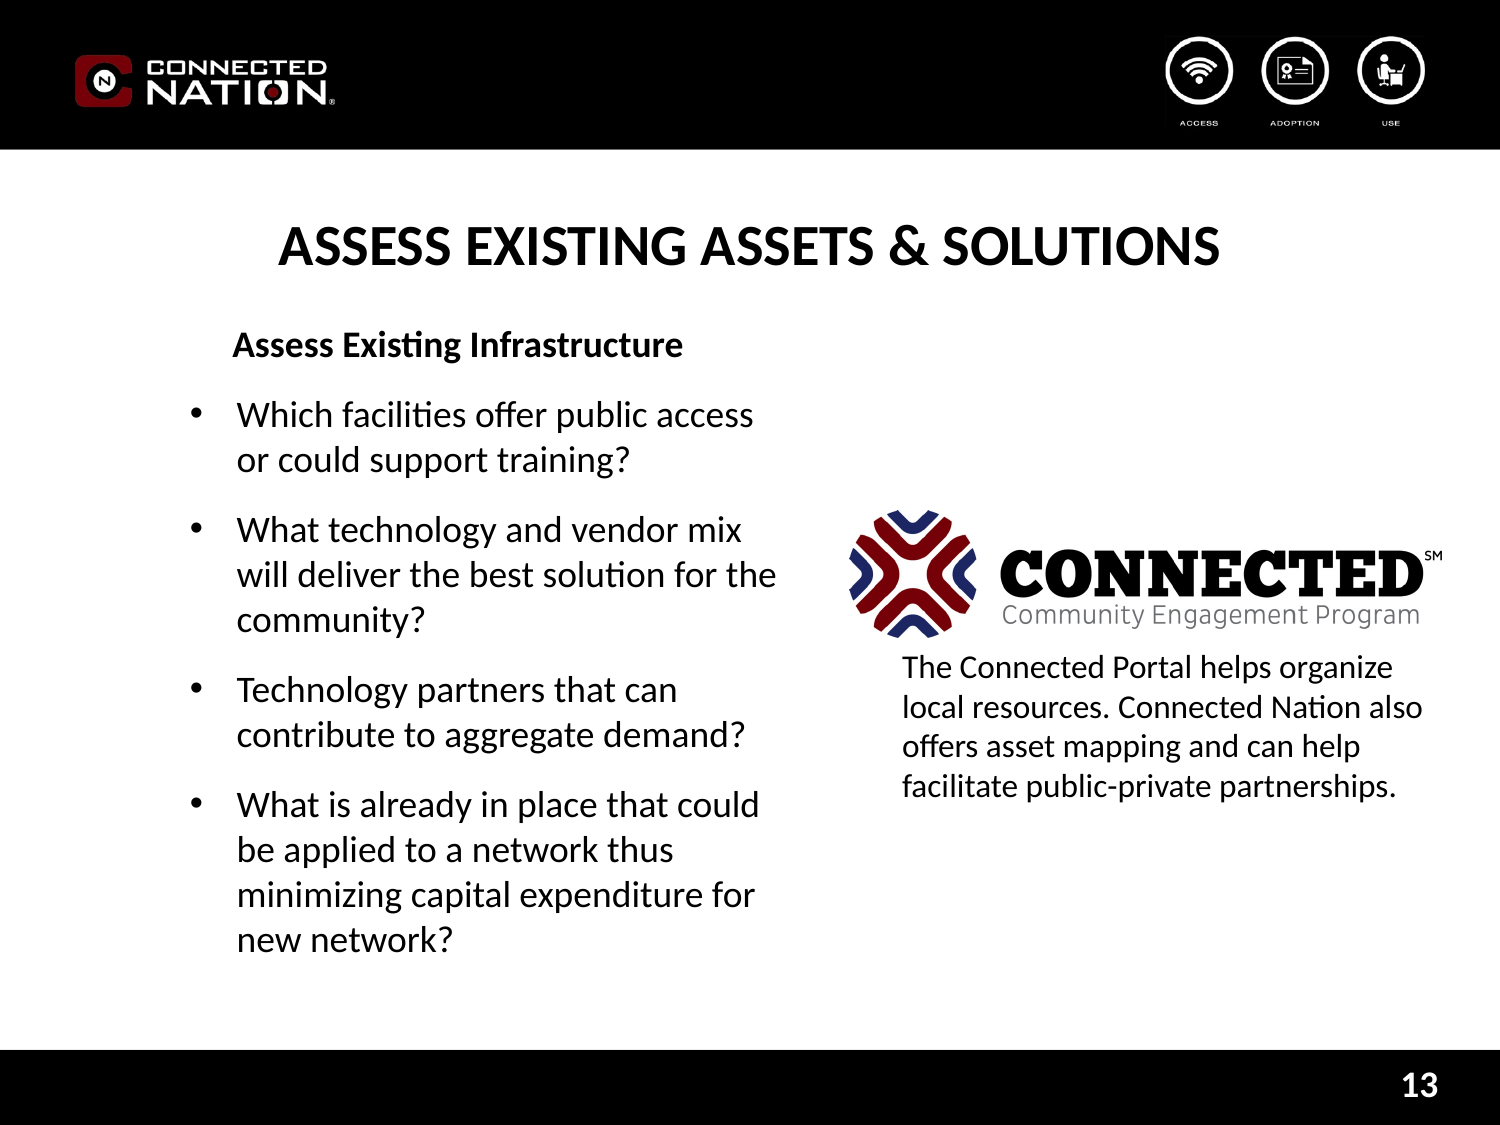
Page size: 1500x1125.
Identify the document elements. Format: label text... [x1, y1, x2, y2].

text_box ASSESS EXISTING ASSETS & SOLUTIONS [0, 200, 1500, 285]
slide_number 13 [1385, 1052, 1495, 1113]
text_box The Connected Portal helps organize local resources. Connected Nation also offers asset mapping and can help facilitate public-private partnerships. [887, 637, 1475, 812]
picture [0, 285, 1500, 1125]
picture [0, 0, 1500, 200]
text_box Assess Existing Infrastructure Which facilities offer public access or could support training? What technology and vendor mix will deliver the best solution for the community? Technology partners that can contribute to aggregate demand? What is already in place that could be applied to a network thus minimizing capital expenditure for new network? [174, 312, 800, 968]
